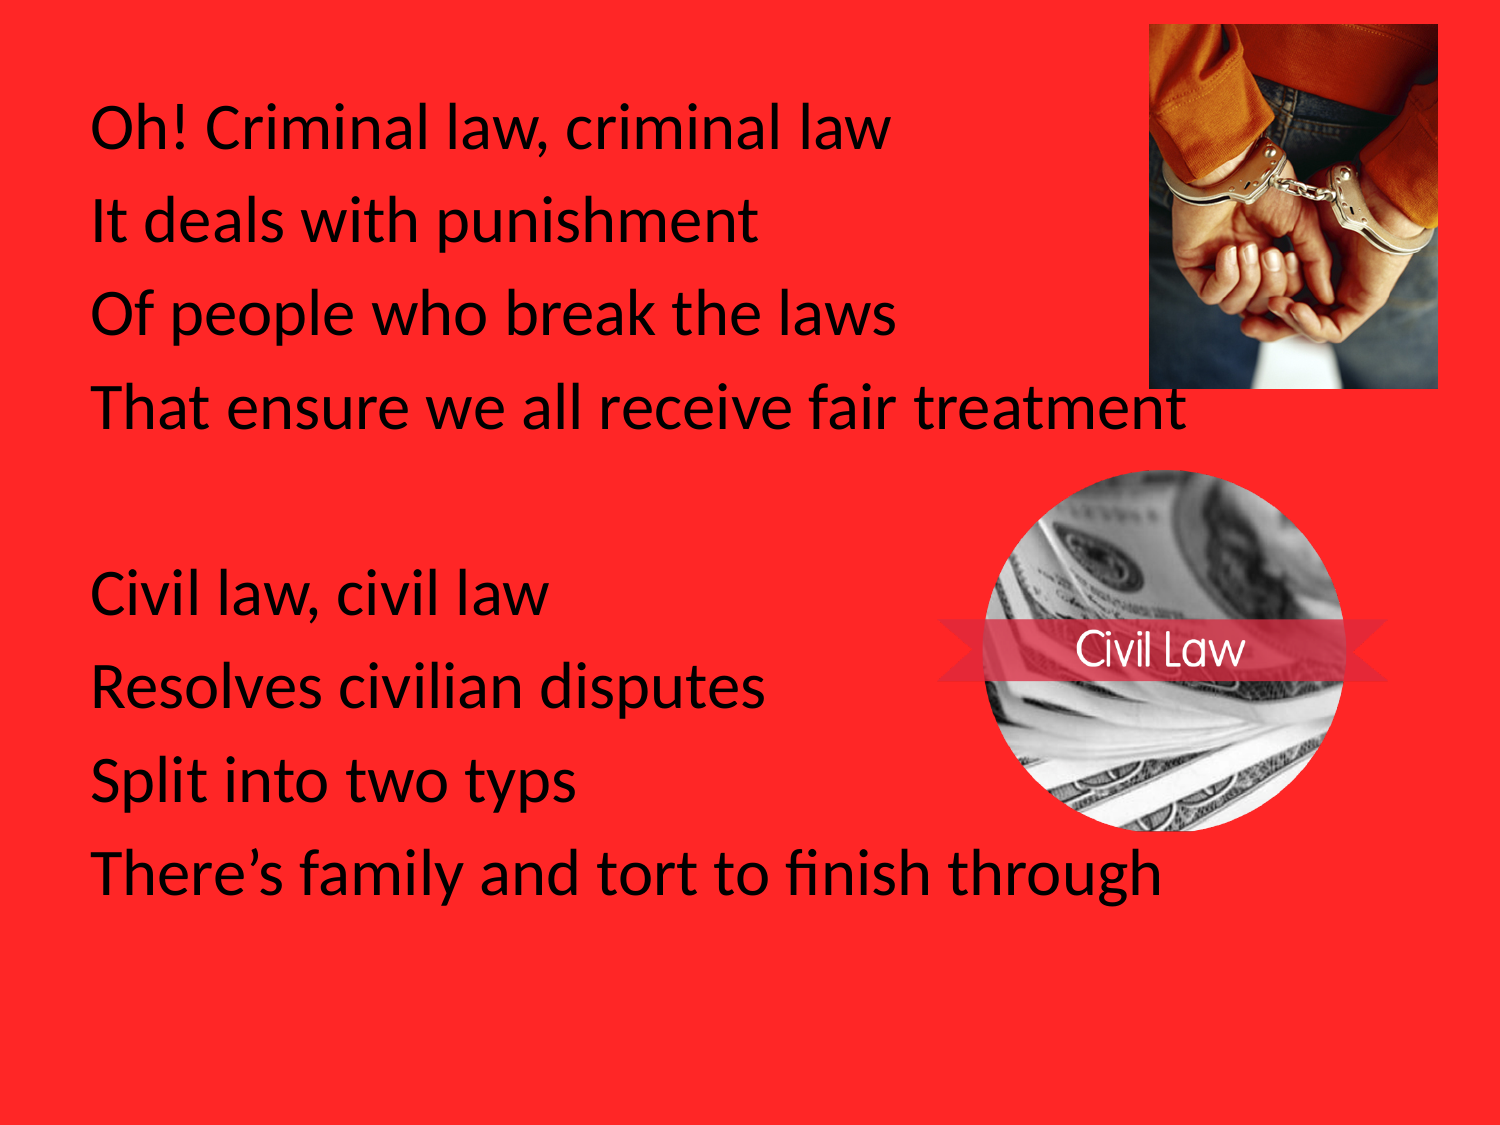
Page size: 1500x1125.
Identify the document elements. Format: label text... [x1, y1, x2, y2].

picture [1149, 24, 1438, 389]
picture [924, 399, 1401, 876]
list Oh! Criminal law, criminal law It deals with punishment Of people who break the laws That ensure we all receive fair treatment Civil law, civil law Resolves civilian disputes Split into two typs There’s family and tort to finish through [75, 75, 1425, 1005]
